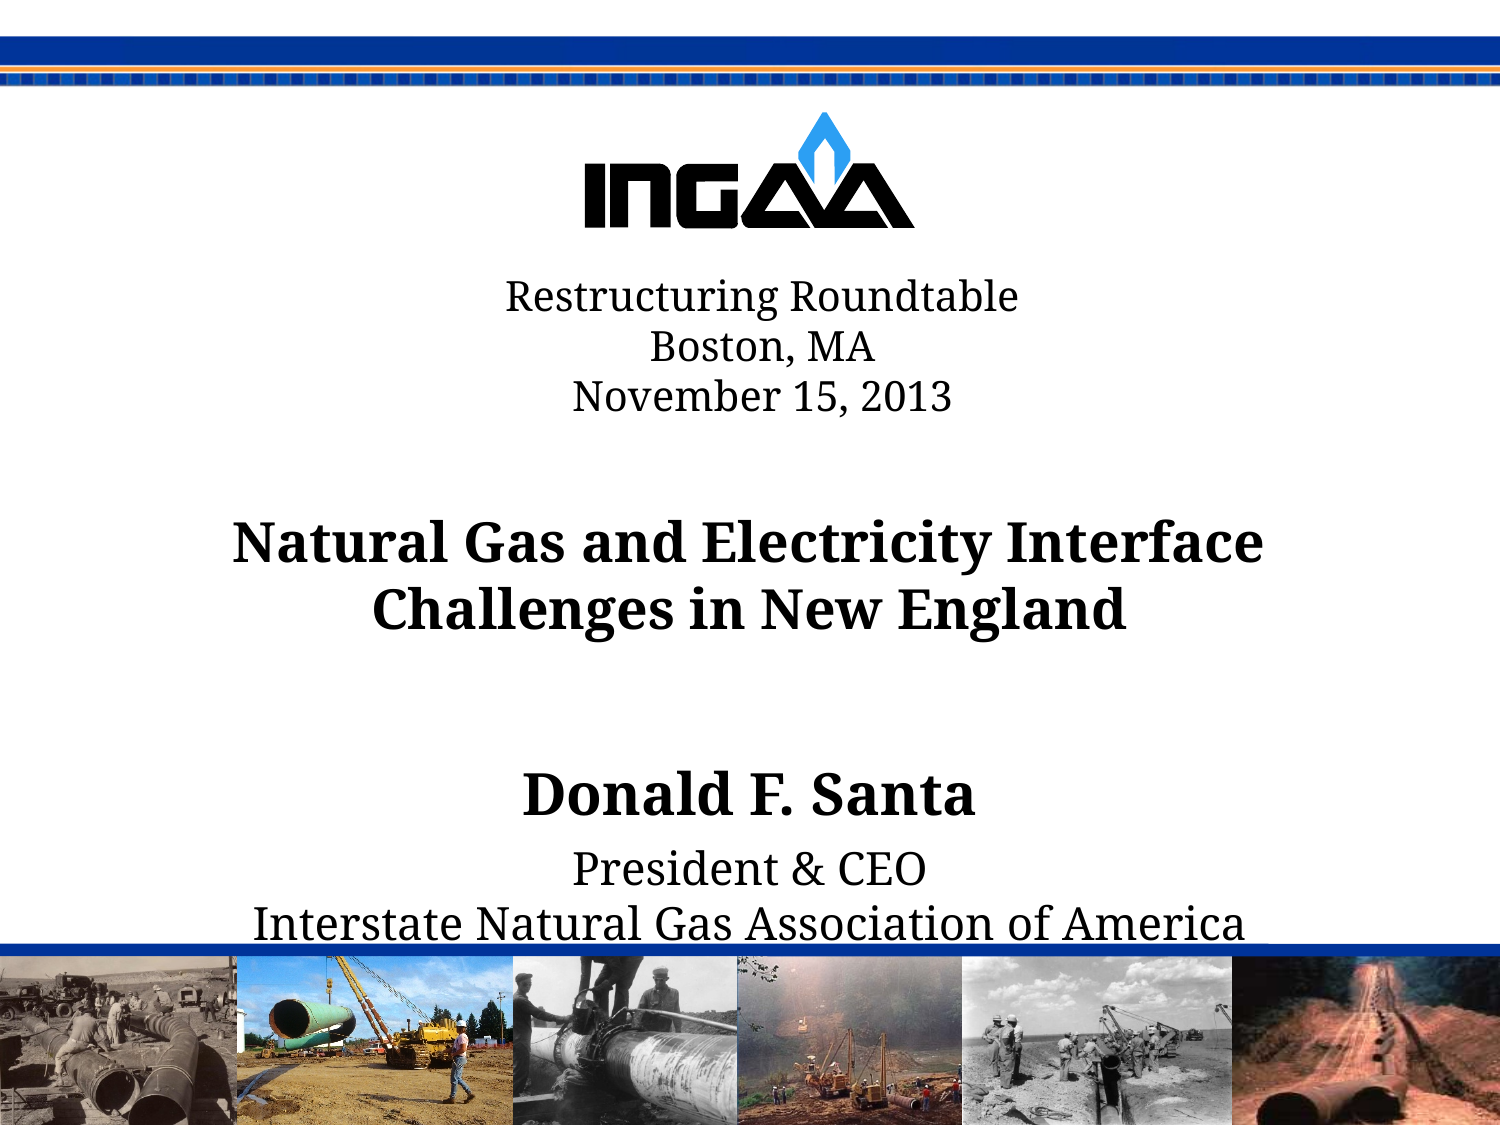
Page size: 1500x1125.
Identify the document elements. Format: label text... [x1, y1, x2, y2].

picture [0, 957, 1500, 1125]
picture [0, 35, 1500, 88]
title Natural Gas and Electricity Interface Challenges in New England [75, 500, 1425, 650]
text_box Restructuring Roundtable Boston, MA November 15, 2013 [150, 262, 1375, 428]
subtitle Donald F. Santa President & CEO Interstate Natural Gas Association of America [225, 750, 1275, 1063]
